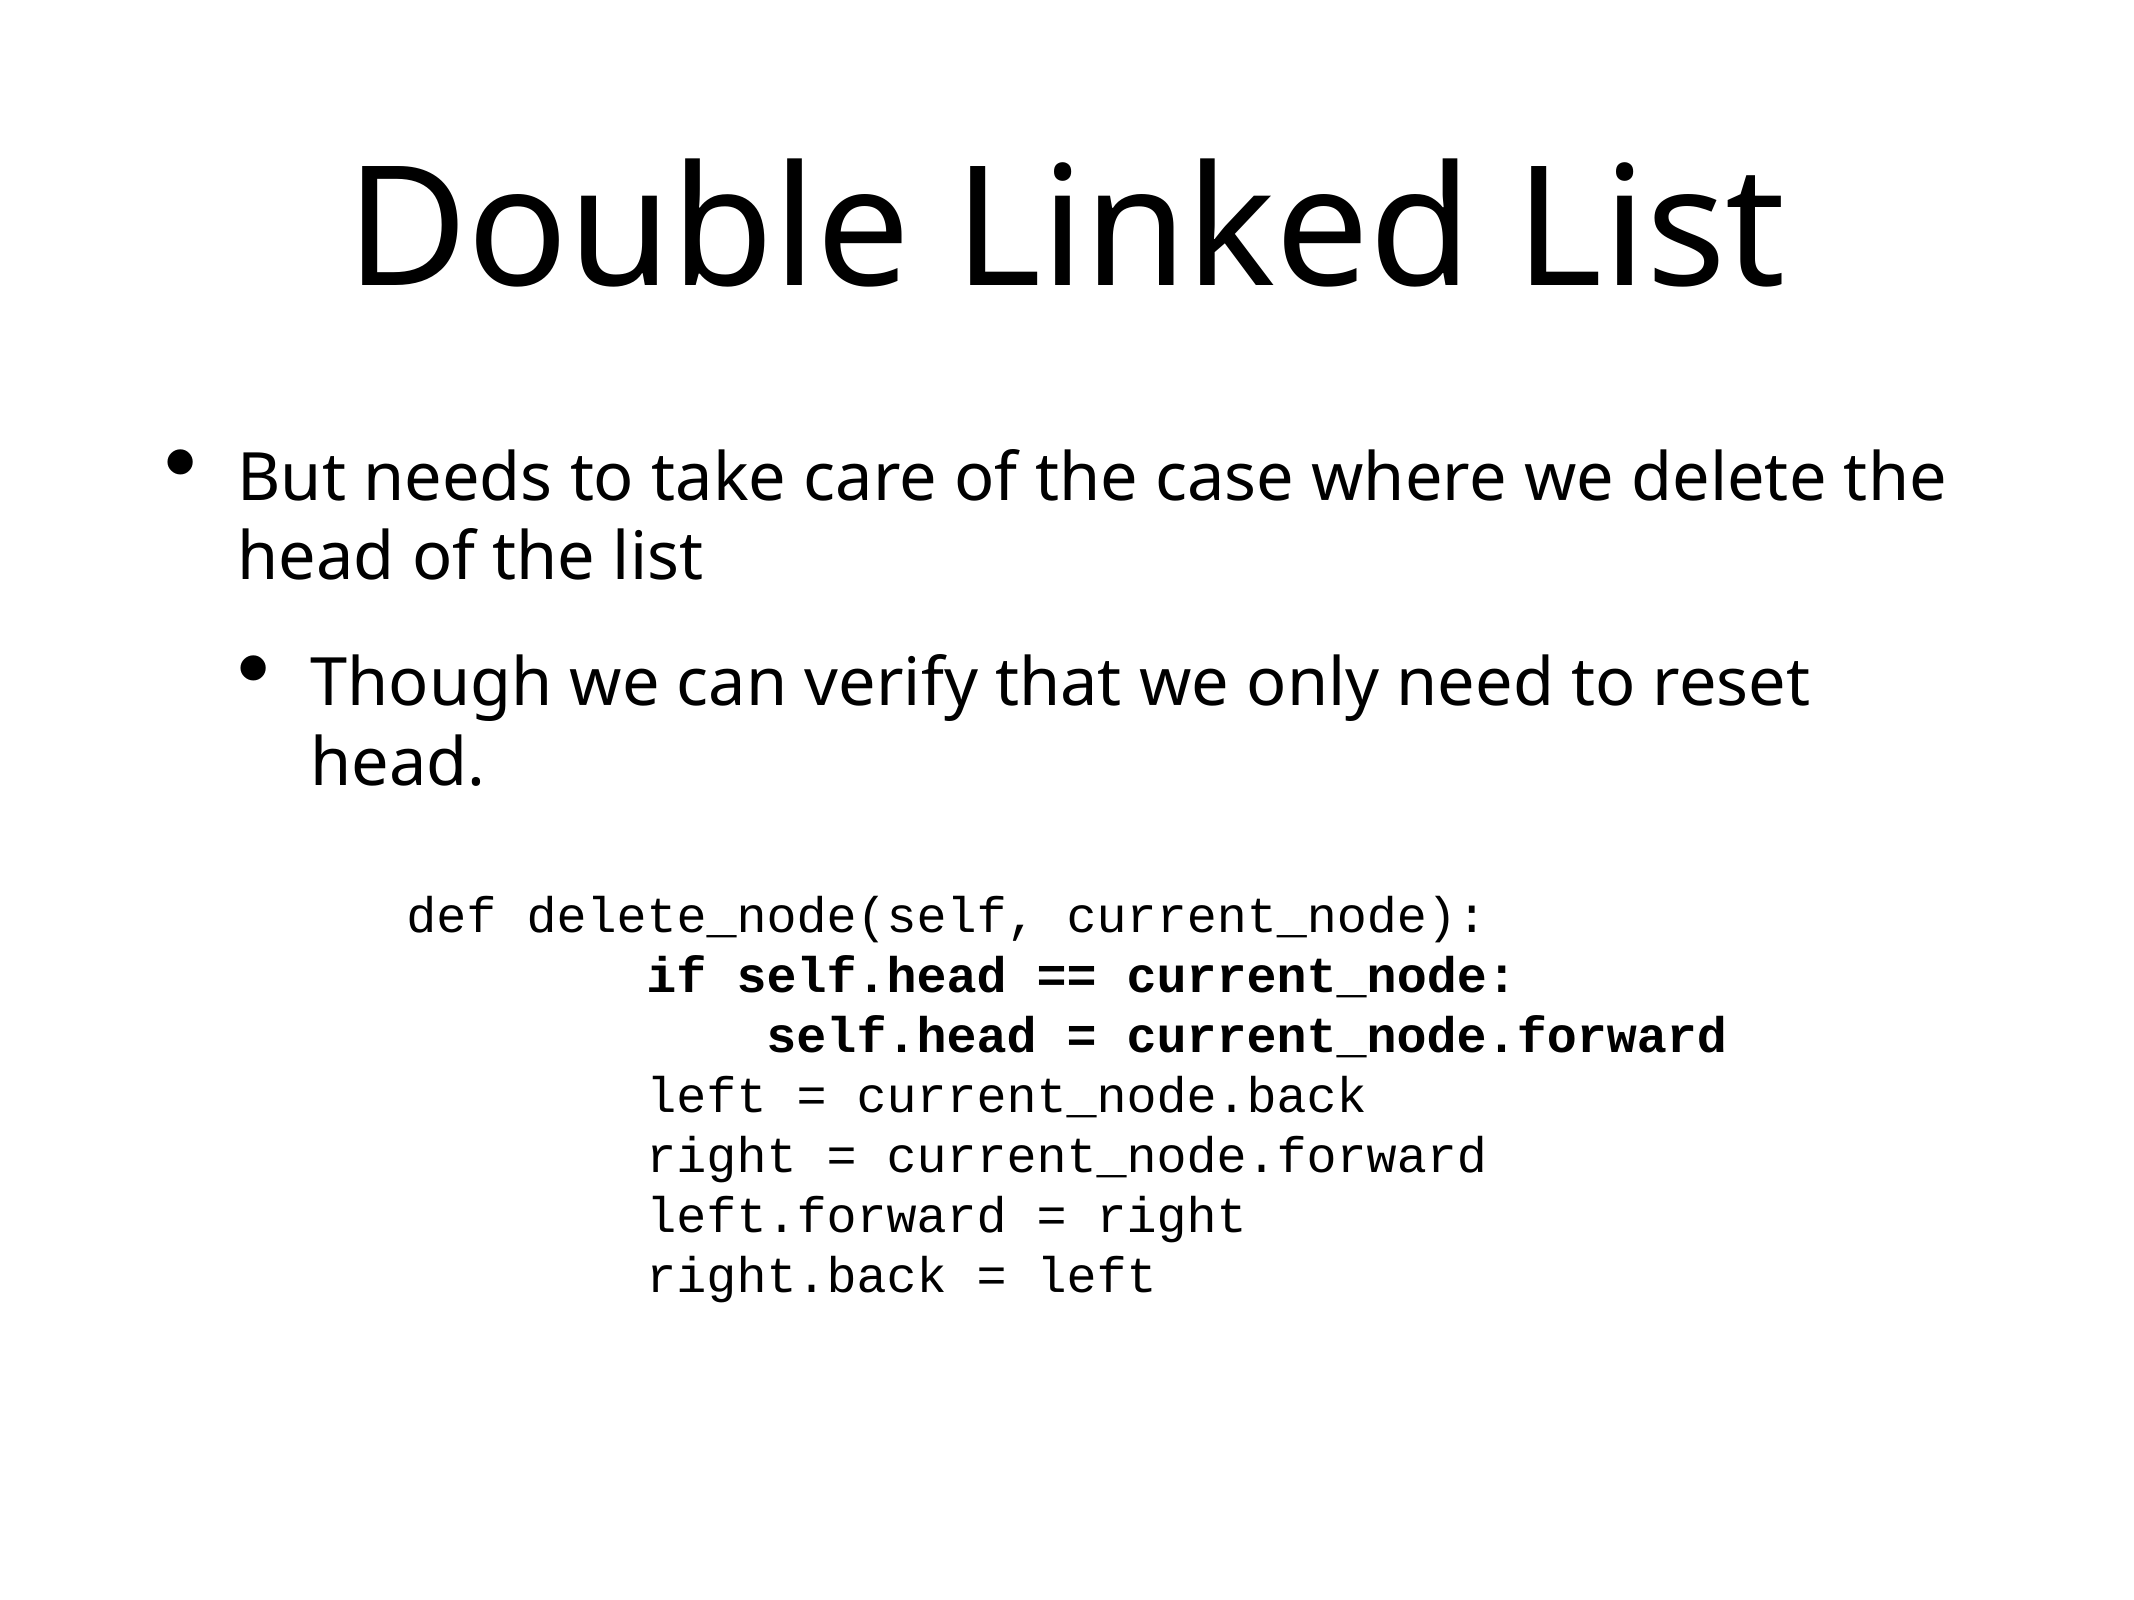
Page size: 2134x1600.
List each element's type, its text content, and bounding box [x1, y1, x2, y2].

text_box def delete_node(self, current_node): if self.head == current_node: self.head = current_node.forward left = current_node.back right = current_node.forward left.forward = right right.back = left [398, 874, 1735, 1311]
list But needs to take care of the case where we delete the head of the list Though we can verify that we only need to reset head. [155, 424, 1978, 1457]
title Double Linked List [155, 41, 1978, 397]
